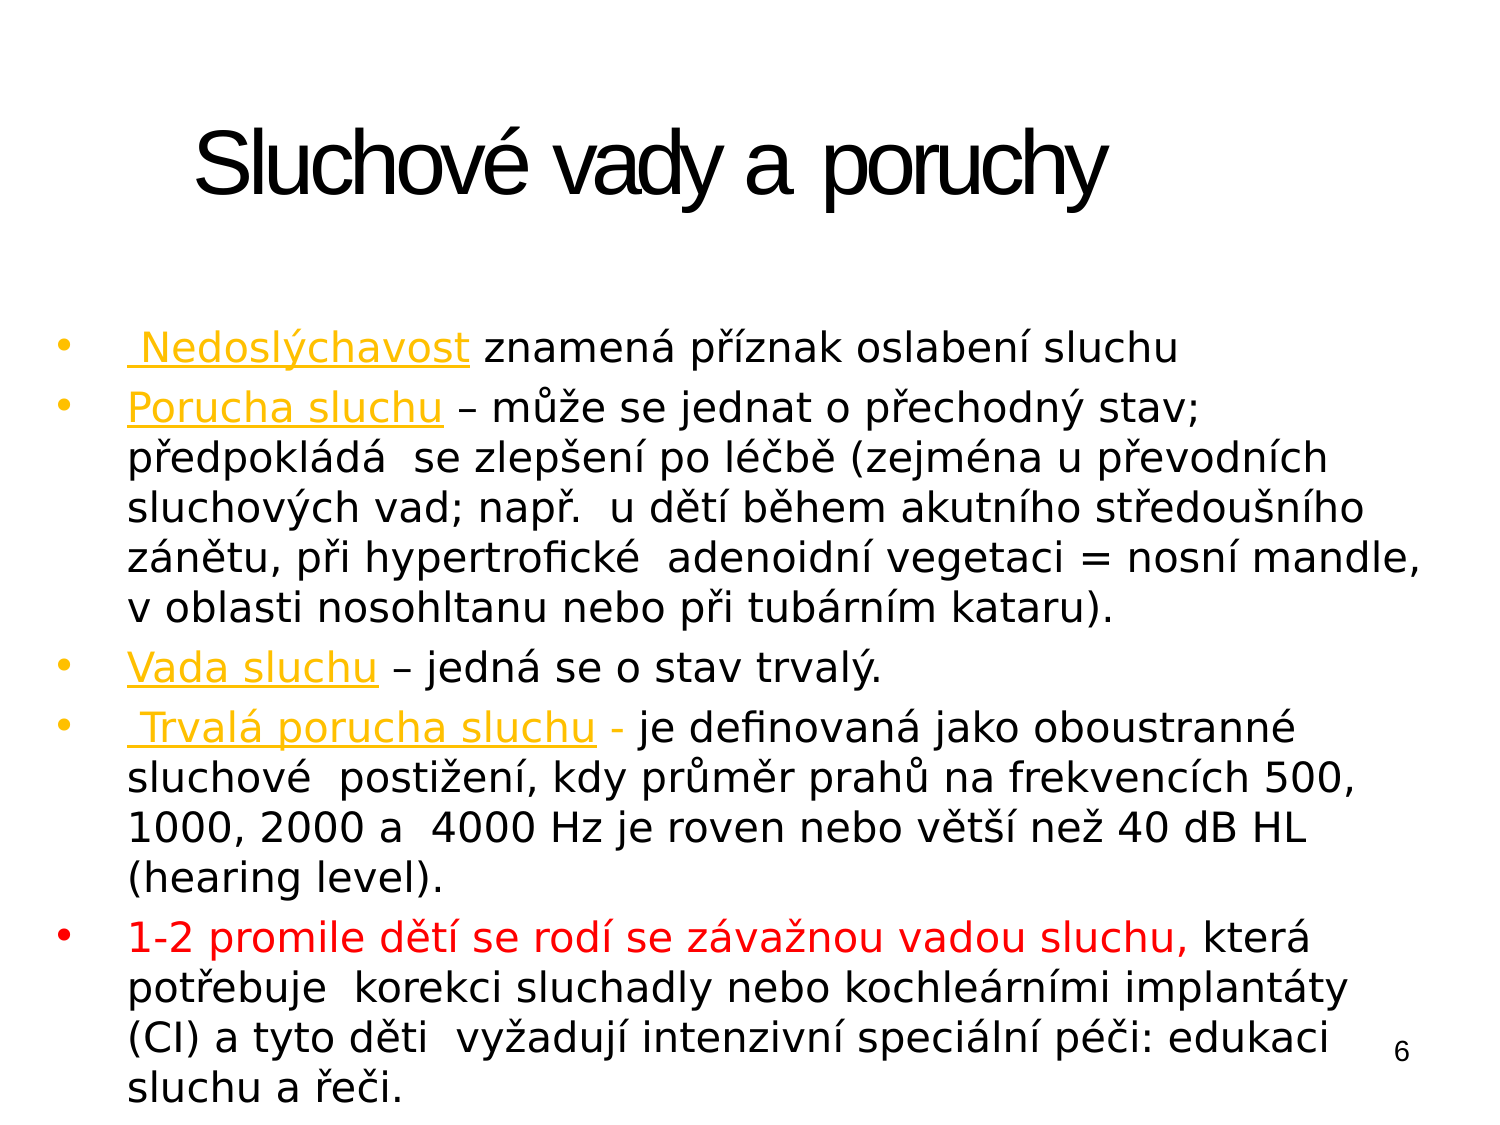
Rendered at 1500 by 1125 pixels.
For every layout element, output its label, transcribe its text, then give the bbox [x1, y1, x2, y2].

title Sluchové vady a poruchy [137, 61, 1165, 252]
text_box Nedoslýchavost znamená příznak oslabení sluchu Porucha sluchu – může se jednat o přechodný stav; předpokládá se zlepšení po léčbě (zejména u převodních sluchových vad; např. u dětí během akutního středoušního zánětu, při hypertrofické adenoidní vegetaci = nosní mandle, v oblasti nosohltanu nebo při tubárním kataru). Vada sluchu – jedná se o stav trvalý. Trvalá porucha sluchu - je definovaná jako oboustranné sluchové postižení, kdy průměr prahů na frekvencích 500, 1000, 2000 a 4000 Hz je roven nebo větší než 40 dB HL (hearing level). 1-2 promile dětí se rodí se závažnou vadou sluchu, která potřebuje korekci sluchadly nebo kochleárními implantáty (CI) a tyto děti vyžadují intenzivní speciální péči: edukaci sluchu a řeči. U rizikových, nedonošených dětí, je výskyt vad sluchu do 2-4 %. [49, 308, 1423, 1125]
slide_number 6 [1074, 1024, 1425, 1103]
